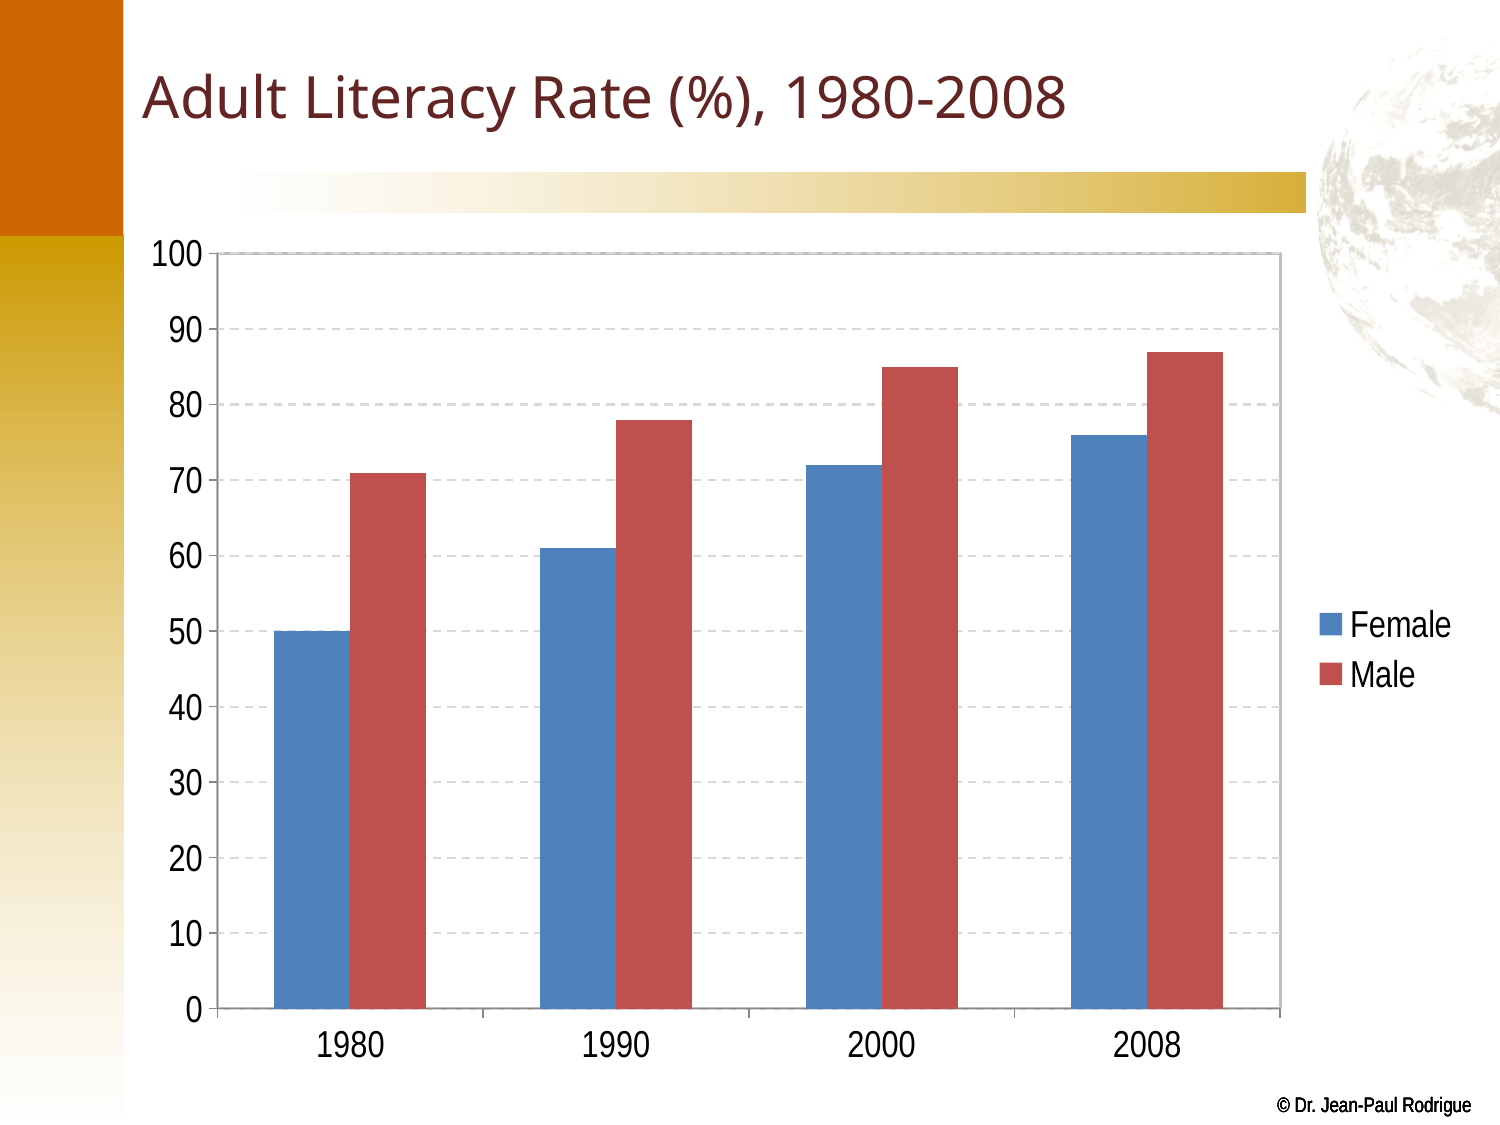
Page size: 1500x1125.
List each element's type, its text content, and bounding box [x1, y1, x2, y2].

chart [123, 214, 1477, 1084]
title Adult Literacy Rate (%), 1980-2008 [127, 16, 1476, 173]
